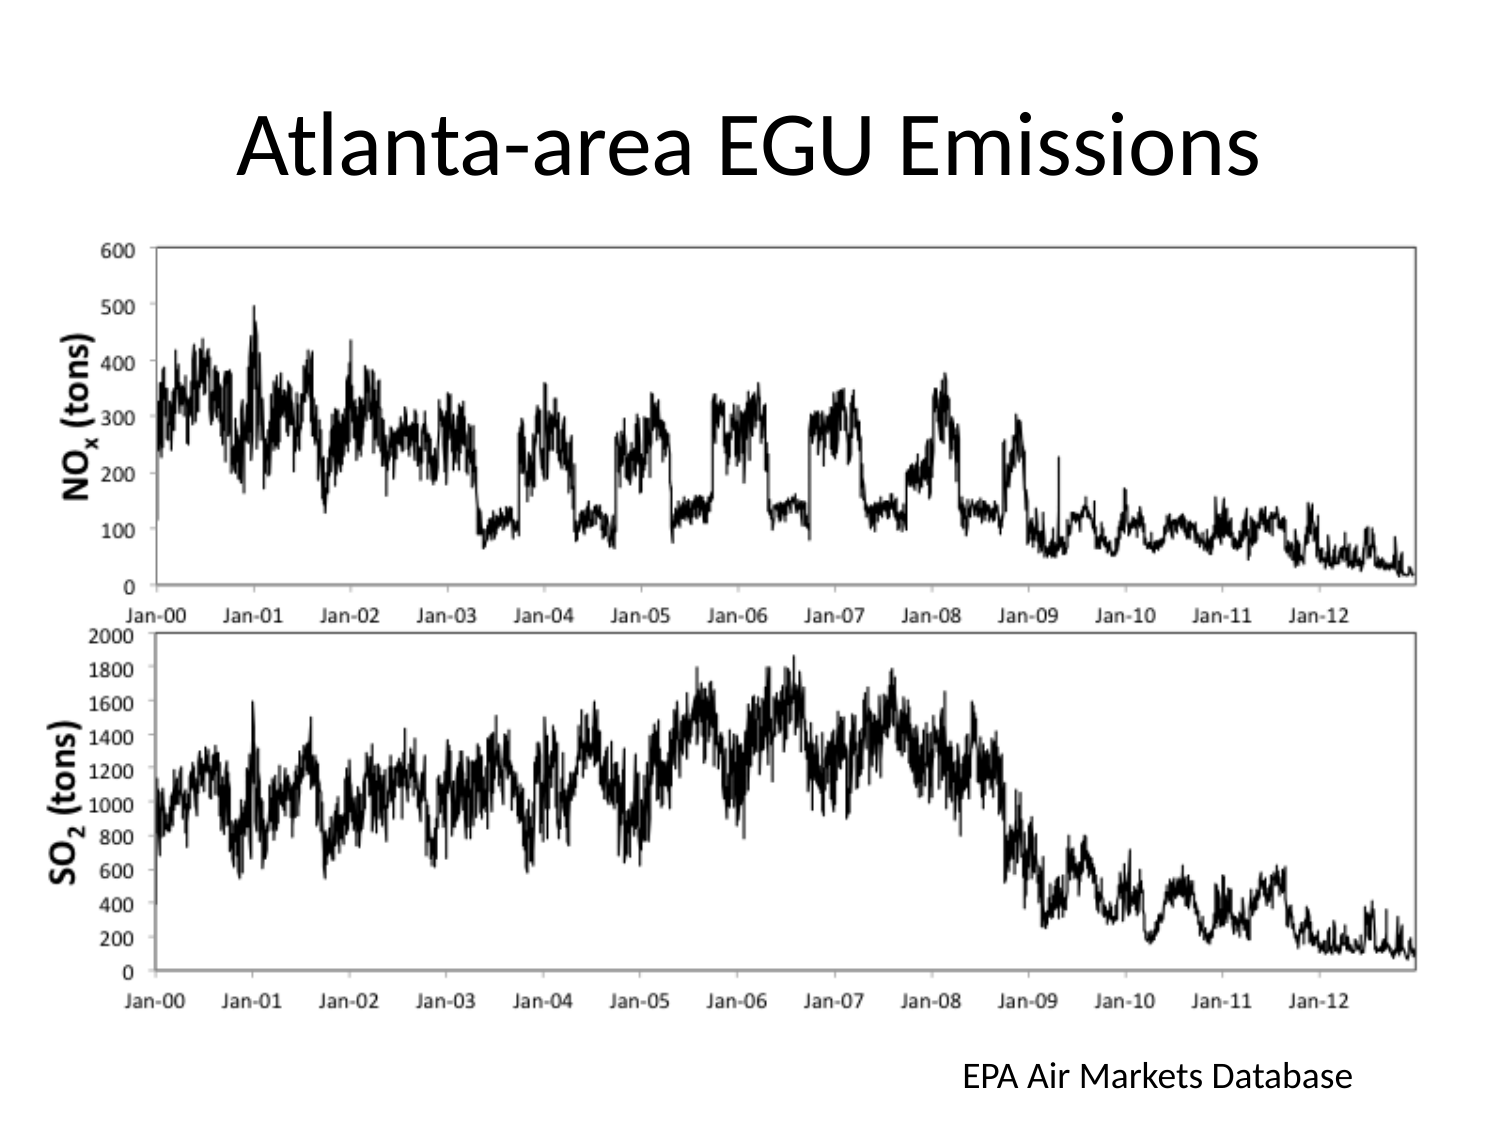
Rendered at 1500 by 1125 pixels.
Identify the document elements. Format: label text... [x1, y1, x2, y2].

title Atlanta-area EGU Emissions [75, 45, 1425, 153]
picture [0, 154, 1500, 1125]
